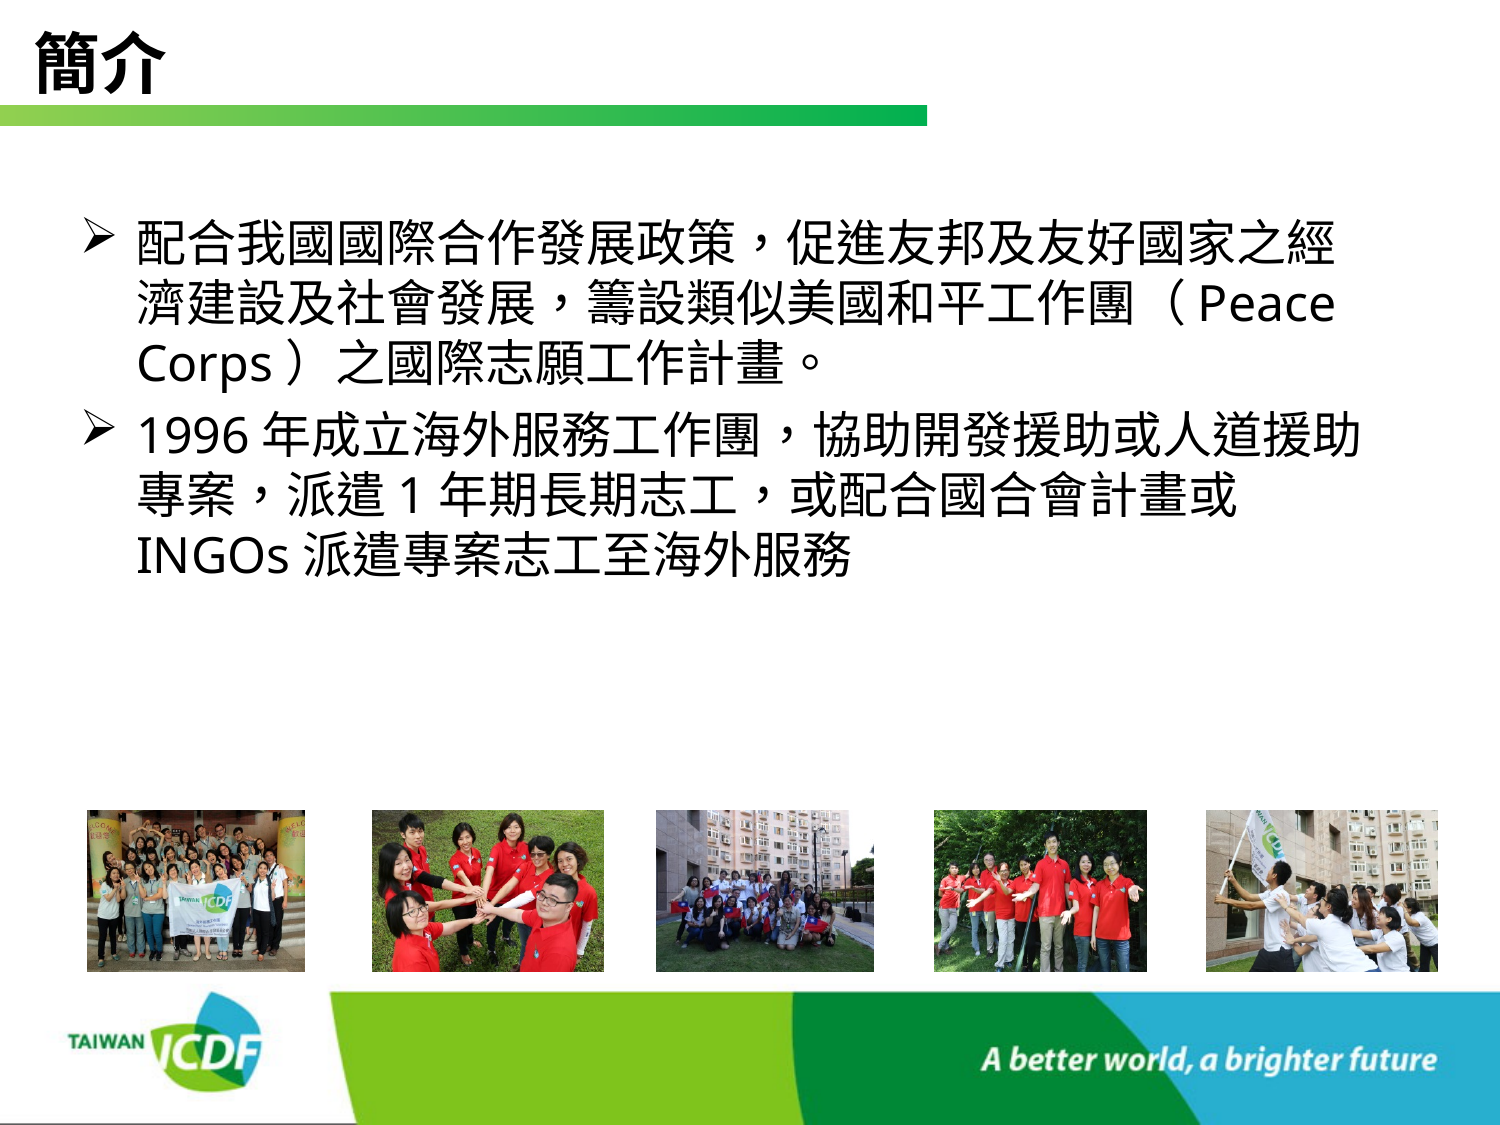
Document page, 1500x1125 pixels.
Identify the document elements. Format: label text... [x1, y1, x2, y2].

text_box 簡介 [18, 13, 1164, 109]
picture [0, 0, 1500, 1125]
text_box [0, 105, 928, 126]
text_box 配合我國國際合作發展政策，促進友邦及友好國家之經濟建設及社會發展，籌設類似美國和平工作團（Peace Corps）之國際志願工作計畫。 1996年成立海外服務工作團，協助開發援助或人道援助專案，派遣1年期長期志工，或配合國合會計畫或INGOs派遣專案志工至海外服務 [64, 203, 1396, 664]
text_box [87, 810, 1438, 973]
